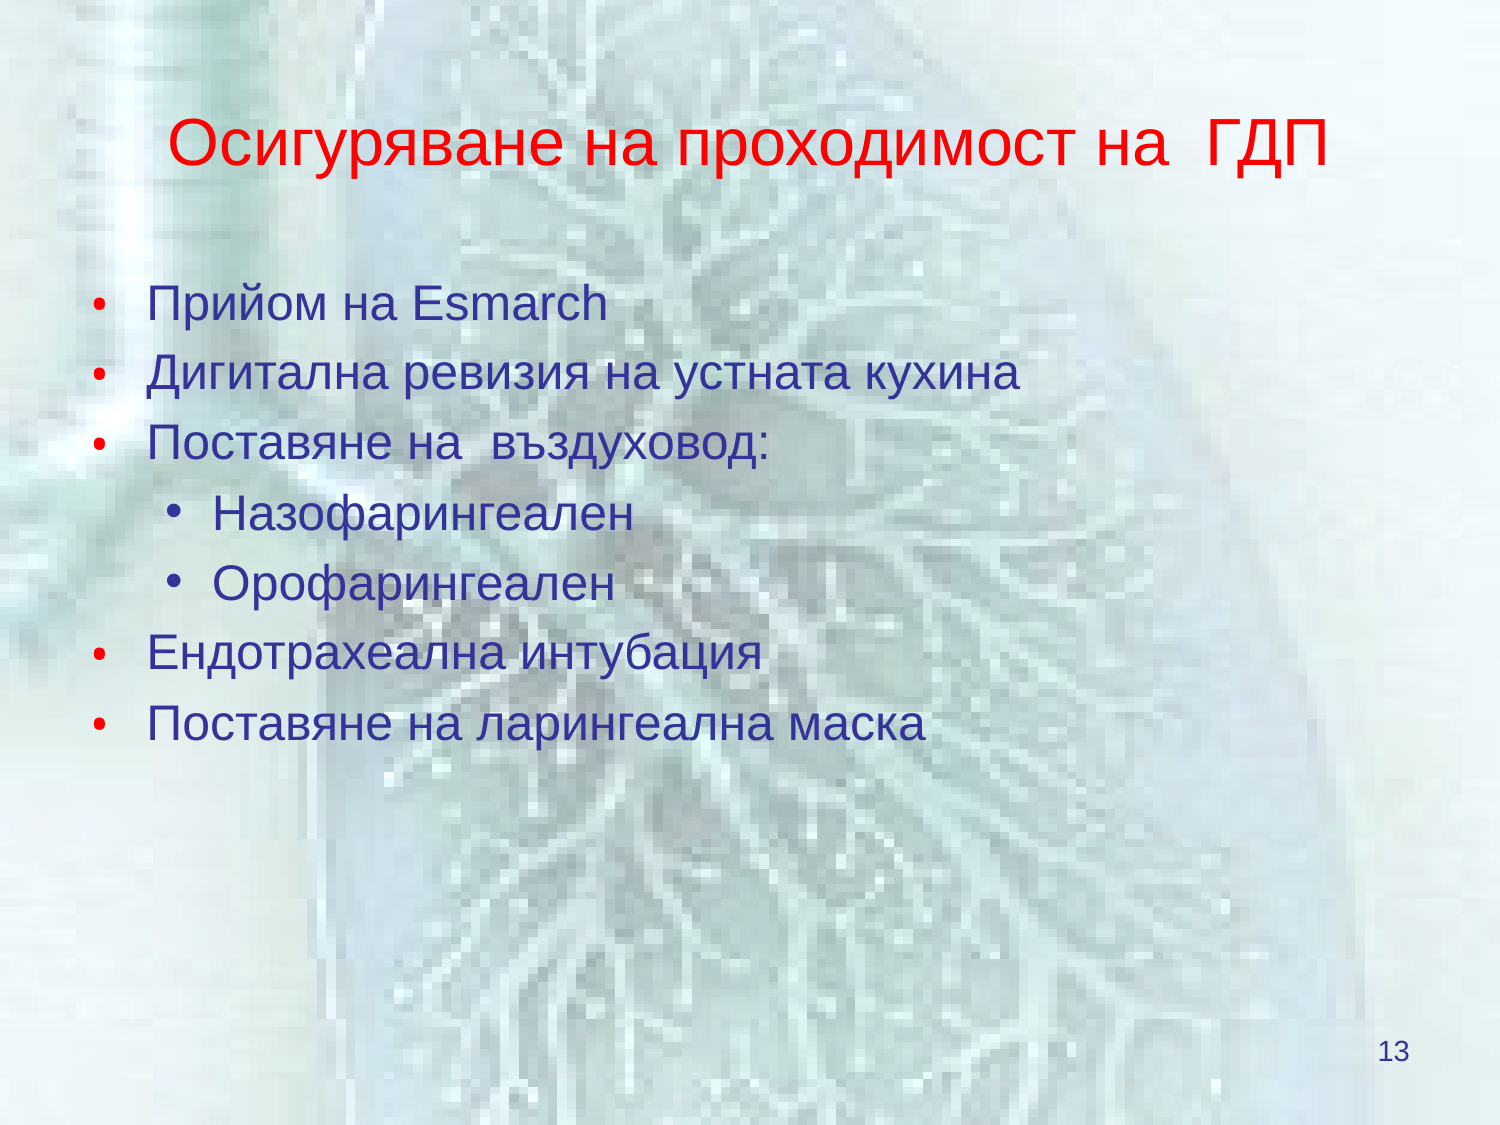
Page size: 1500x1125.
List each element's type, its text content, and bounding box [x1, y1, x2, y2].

picture [0, 0, 1500, 1125]
title Осигуряване на проходимост на ГДП [75, 45, 1425, 233]
list Прийом на Esmarch Дигитална ревизия на устната кухина Поставяне на въздуховод: Назофарингеален Орофарингеален Ендотрахеална интубация Поставяне на ларингеална маска [75, 262, 1425, 1005]
slide_number 13 [1074, 1024, 1425, 1103]
